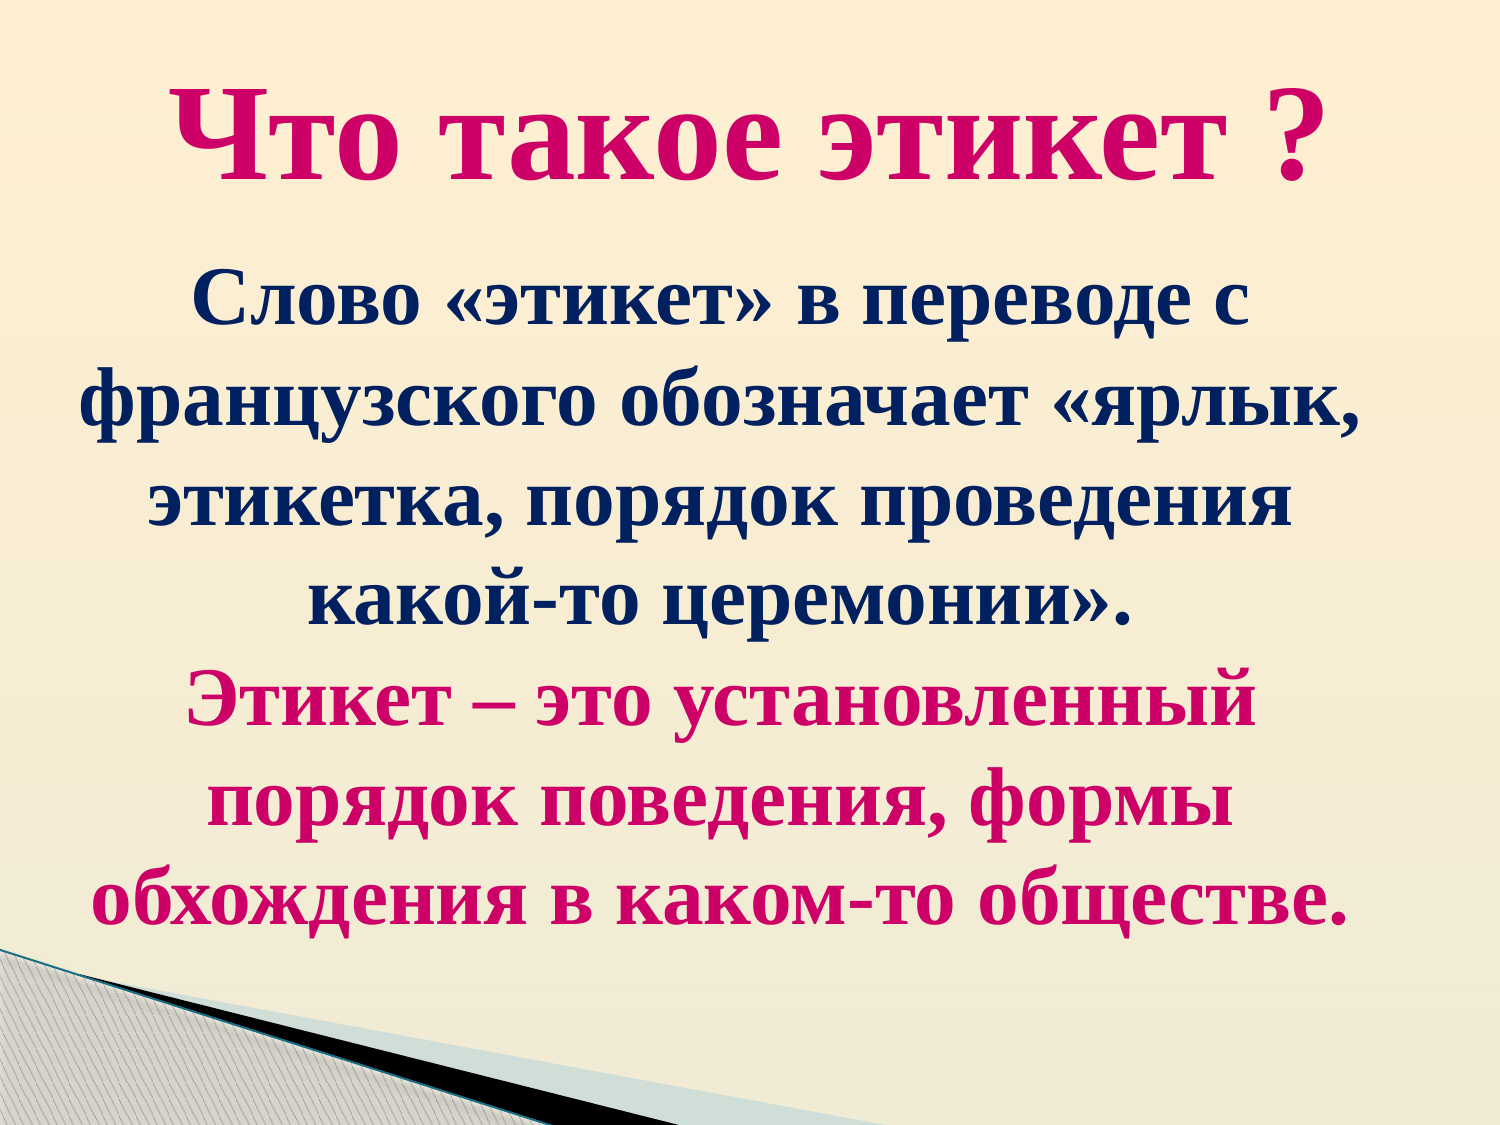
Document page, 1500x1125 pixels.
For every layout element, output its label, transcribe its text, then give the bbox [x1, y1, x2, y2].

text_box Что такое этикет ? [35, 35, 1465, 215]
text_box Слово «этикет» в переводе с французского обозначает «ярлык, этикетка, порядок проведения какой-то церемонии». Этикет – это установленный порядок поведения, формы обхождения в каком-то обществе. [46, 234, 1395, 949]
